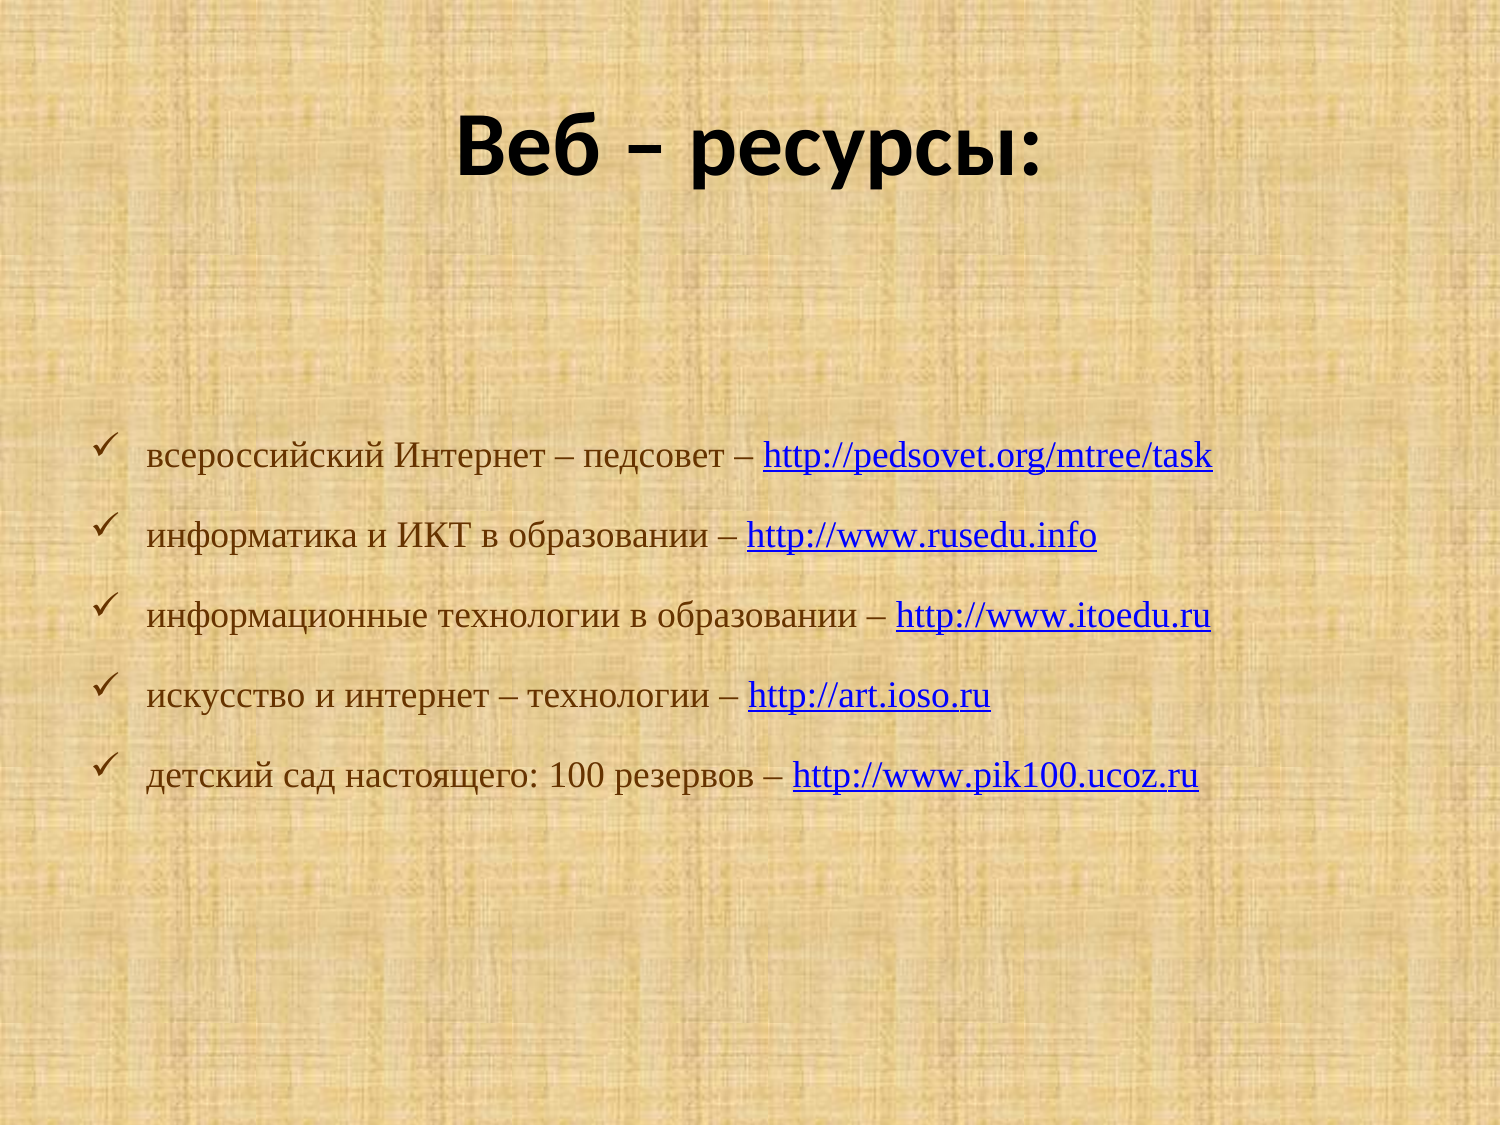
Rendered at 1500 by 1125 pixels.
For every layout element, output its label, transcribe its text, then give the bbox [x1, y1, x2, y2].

title Веб – ресурсы: [75, 45, 1425, 233]
list всероссийский Интернет – педсовет – http://pedsovet.org/mtree/task информатика и ИКТ в образовании – http://www.rusedu.info информационные технологии в образовании – http://www.itoedu.ru искусство и интернет – технологии – http://art.ioso.ru детский сад настоящего: 100 резервов – http://www.pik100.ucoz.ru [75, 262, 1425, 1005]
picture [0, 0, 1500, 1125]
